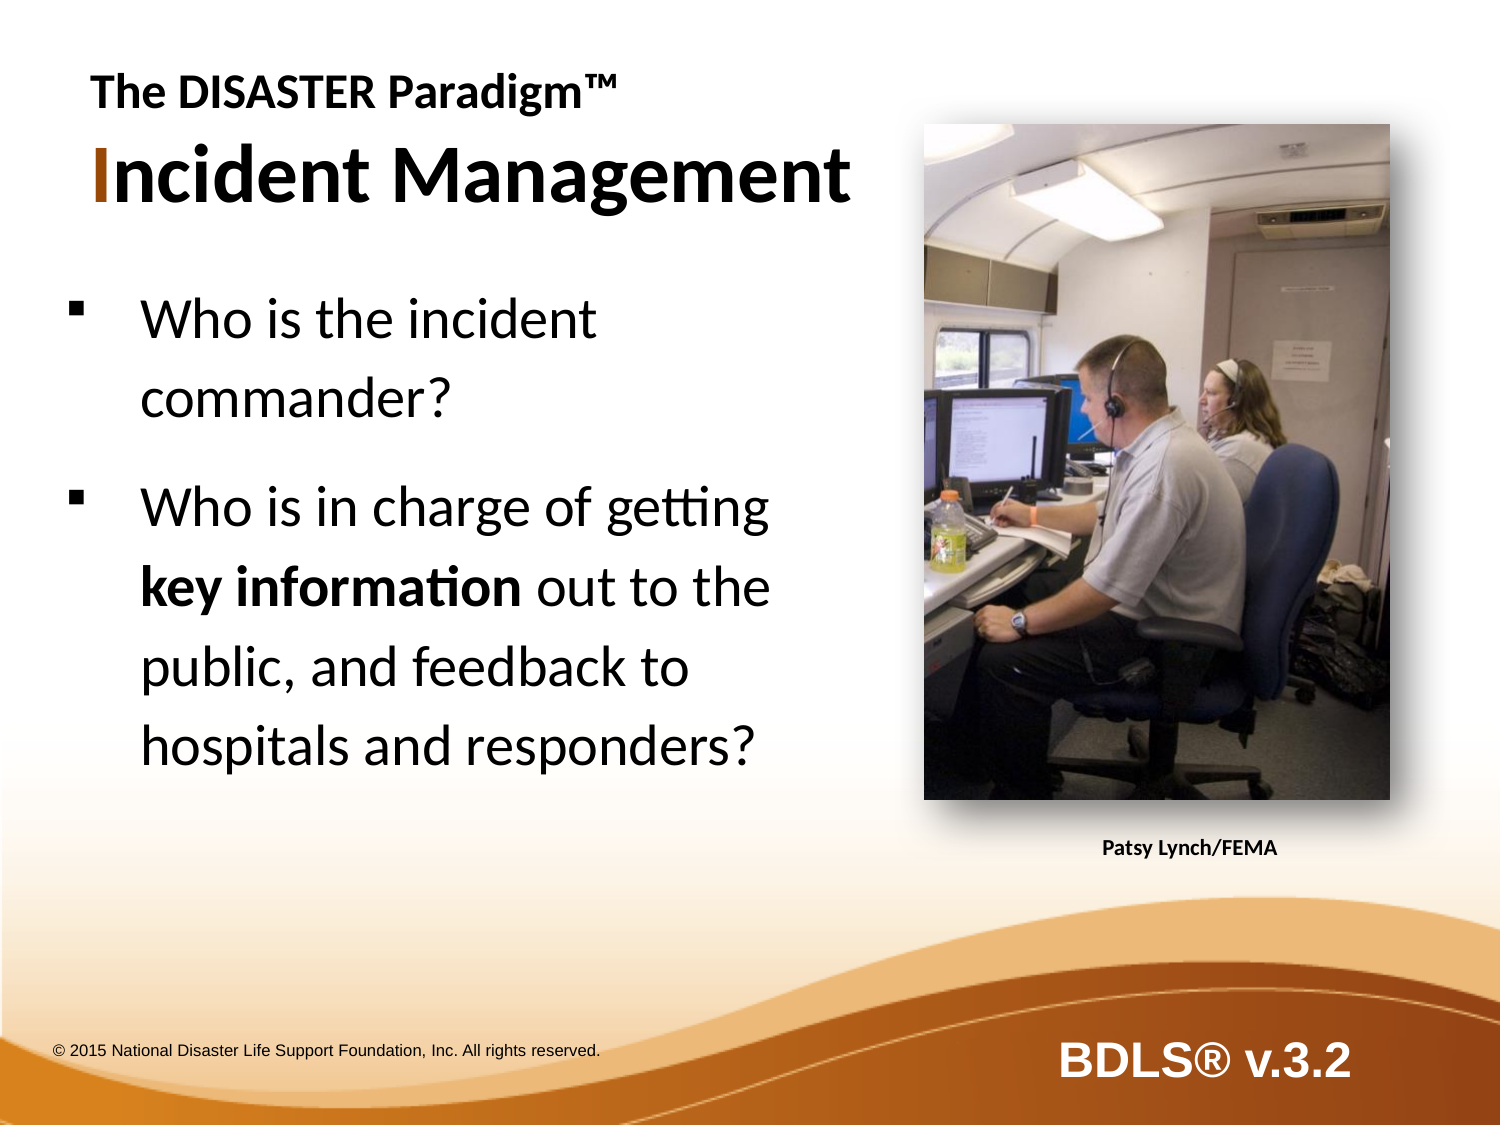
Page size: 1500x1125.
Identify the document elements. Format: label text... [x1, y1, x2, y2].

text_box Patsy Lynch/FEMA [1087, 825, 1405, 868]
picture [0, 0, 1500, 1125]
title The DISASTER Paradigm™ Incident Management [74, 44, 1426, 233]
list Who is the incident commander? Who is in charge of getting key information out to the public, and feedback to hospitals and responders? [49, 262, 863, 1006]
